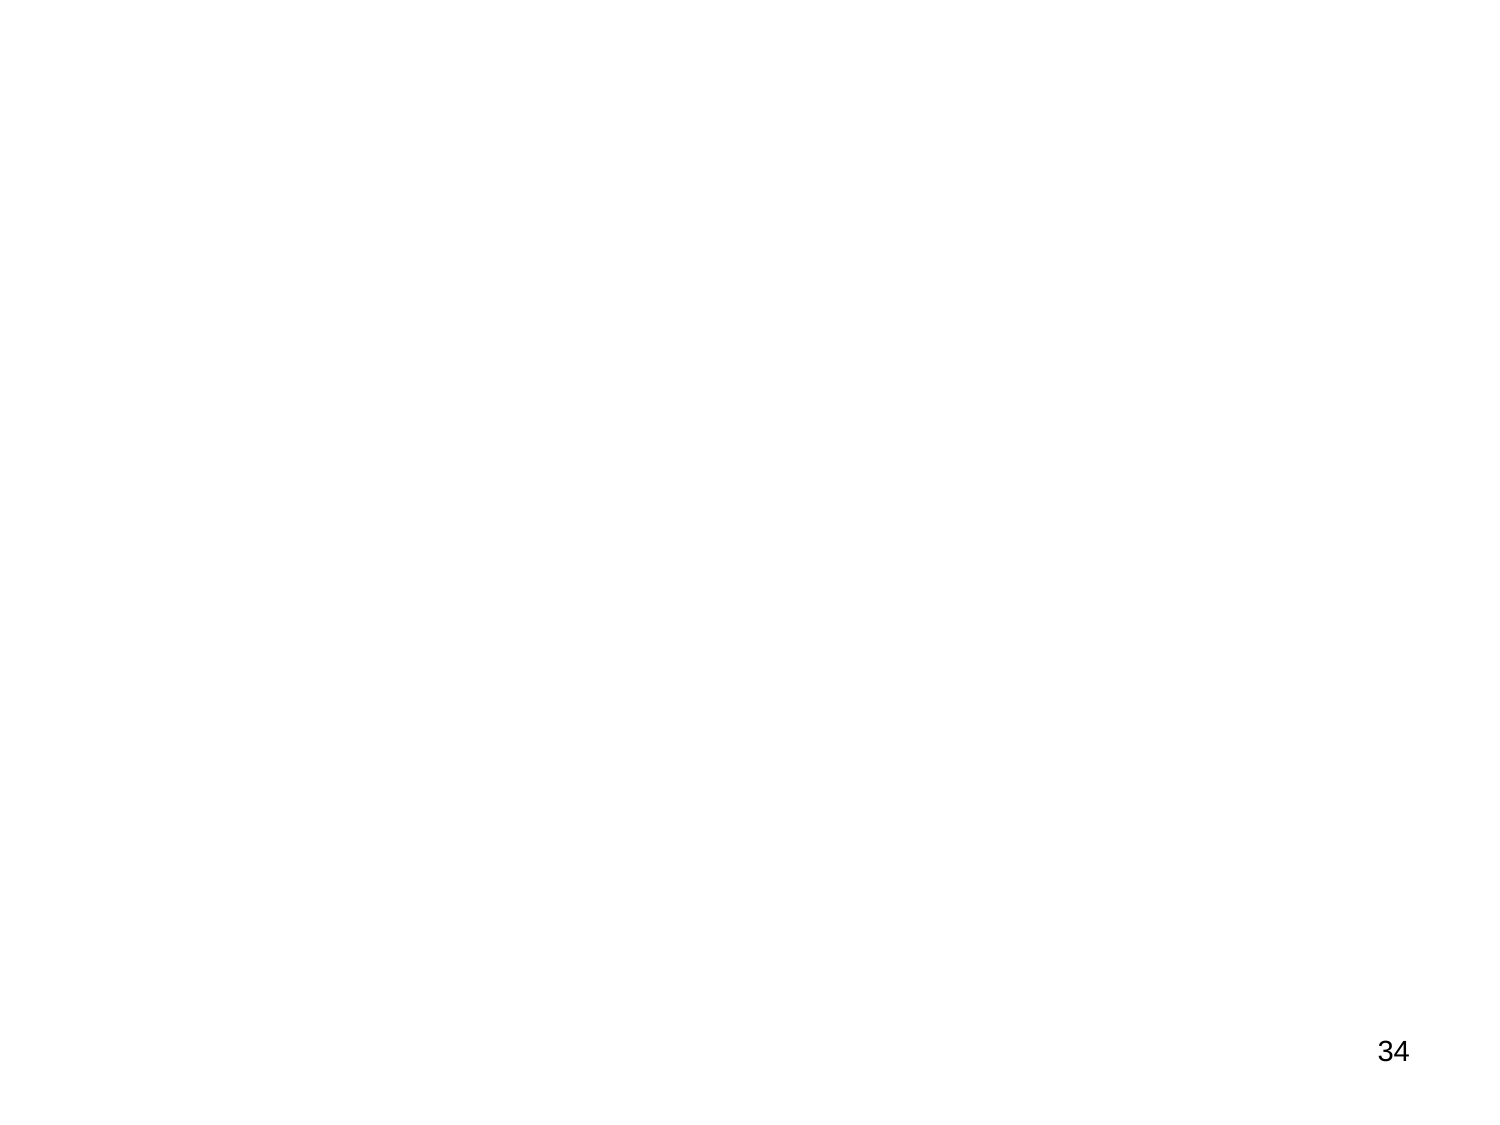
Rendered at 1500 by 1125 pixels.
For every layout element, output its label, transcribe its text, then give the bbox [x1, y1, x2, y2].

slide_number 34 [1074, 1024, 1426, 1103]
